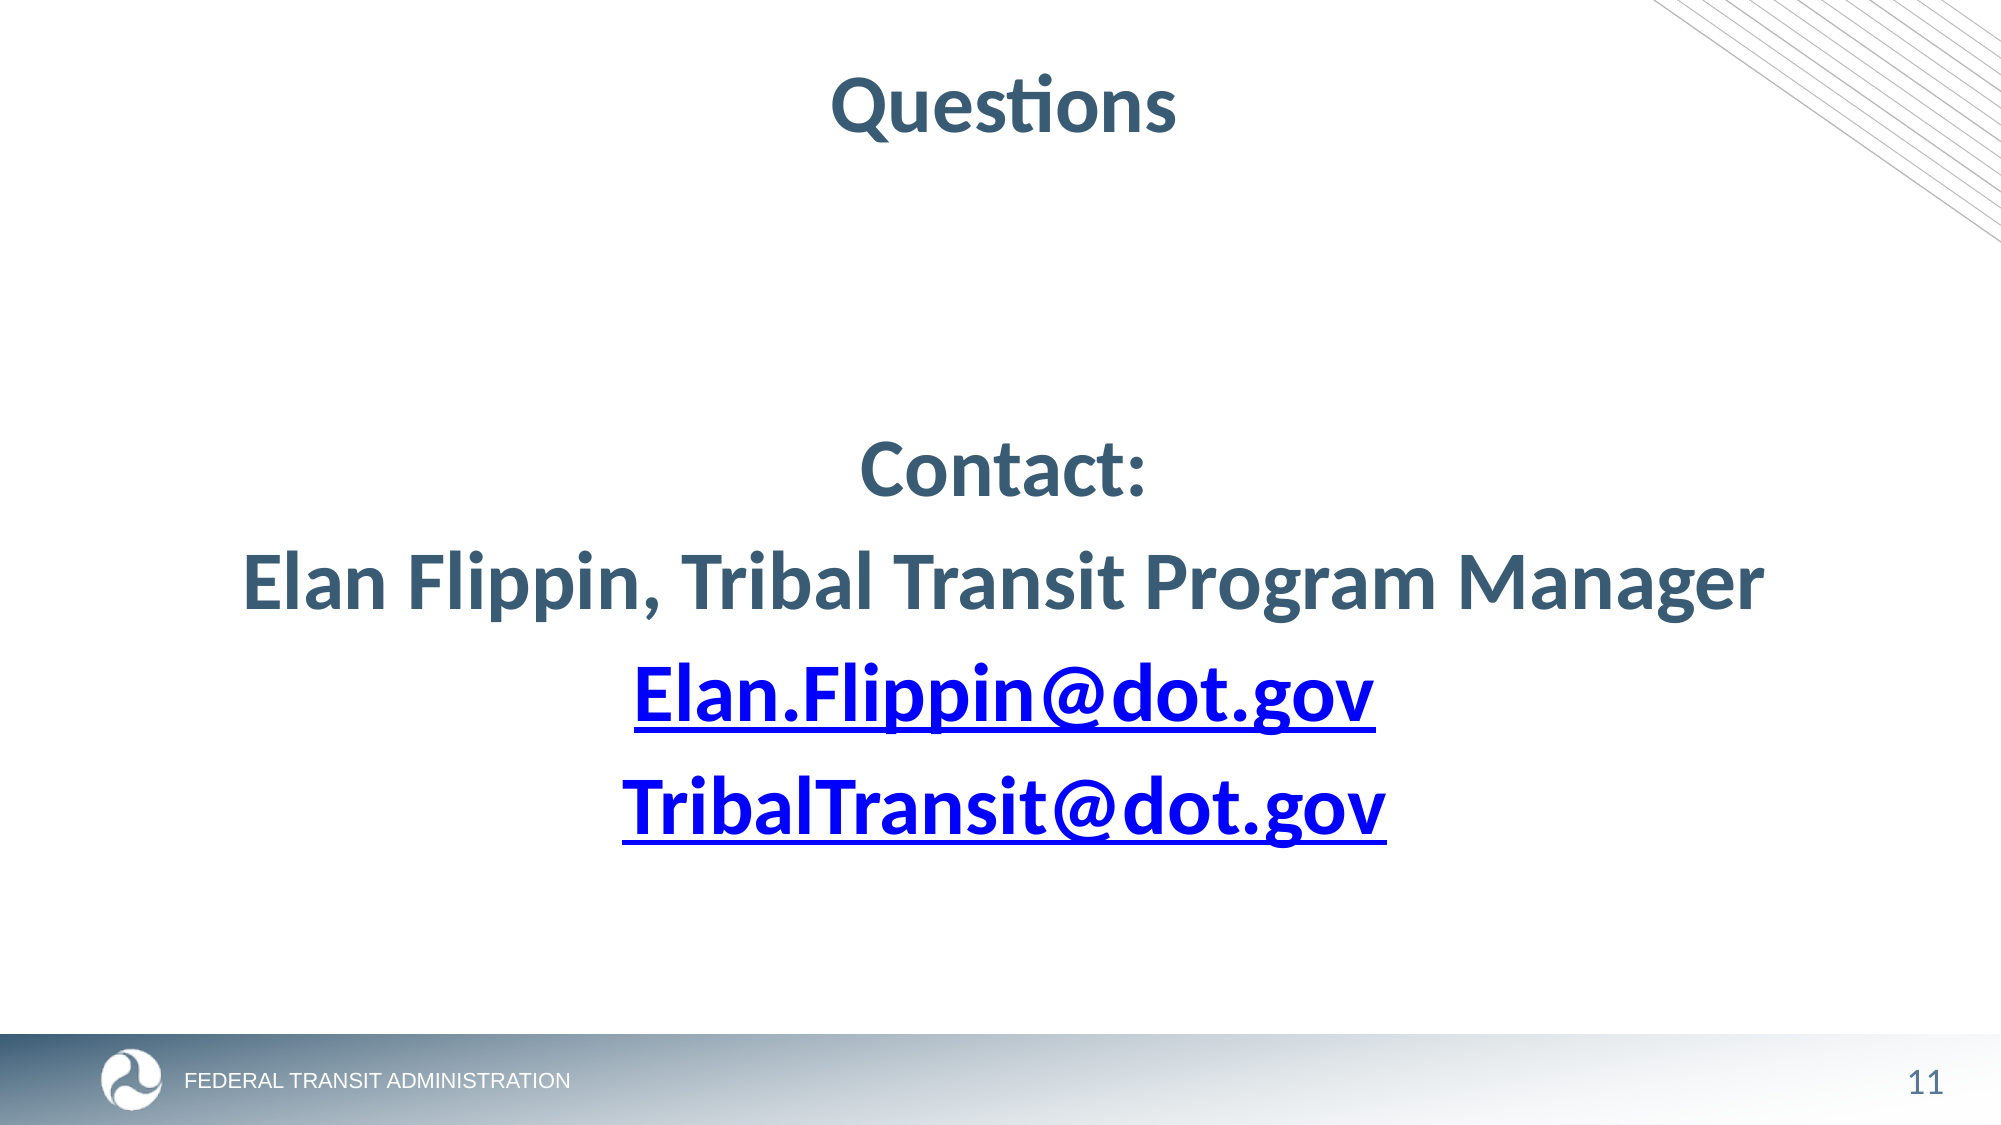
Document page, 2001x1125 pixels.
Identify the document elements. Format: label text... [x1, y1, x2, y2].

list Contact: Elan Flippin, Tribal Transit Program Manager Elan.Flippin@dot.gov TribalTransit@dot.gov [99, 188, 1910, 932]
title Questions [99, 23, 1910, 175]
